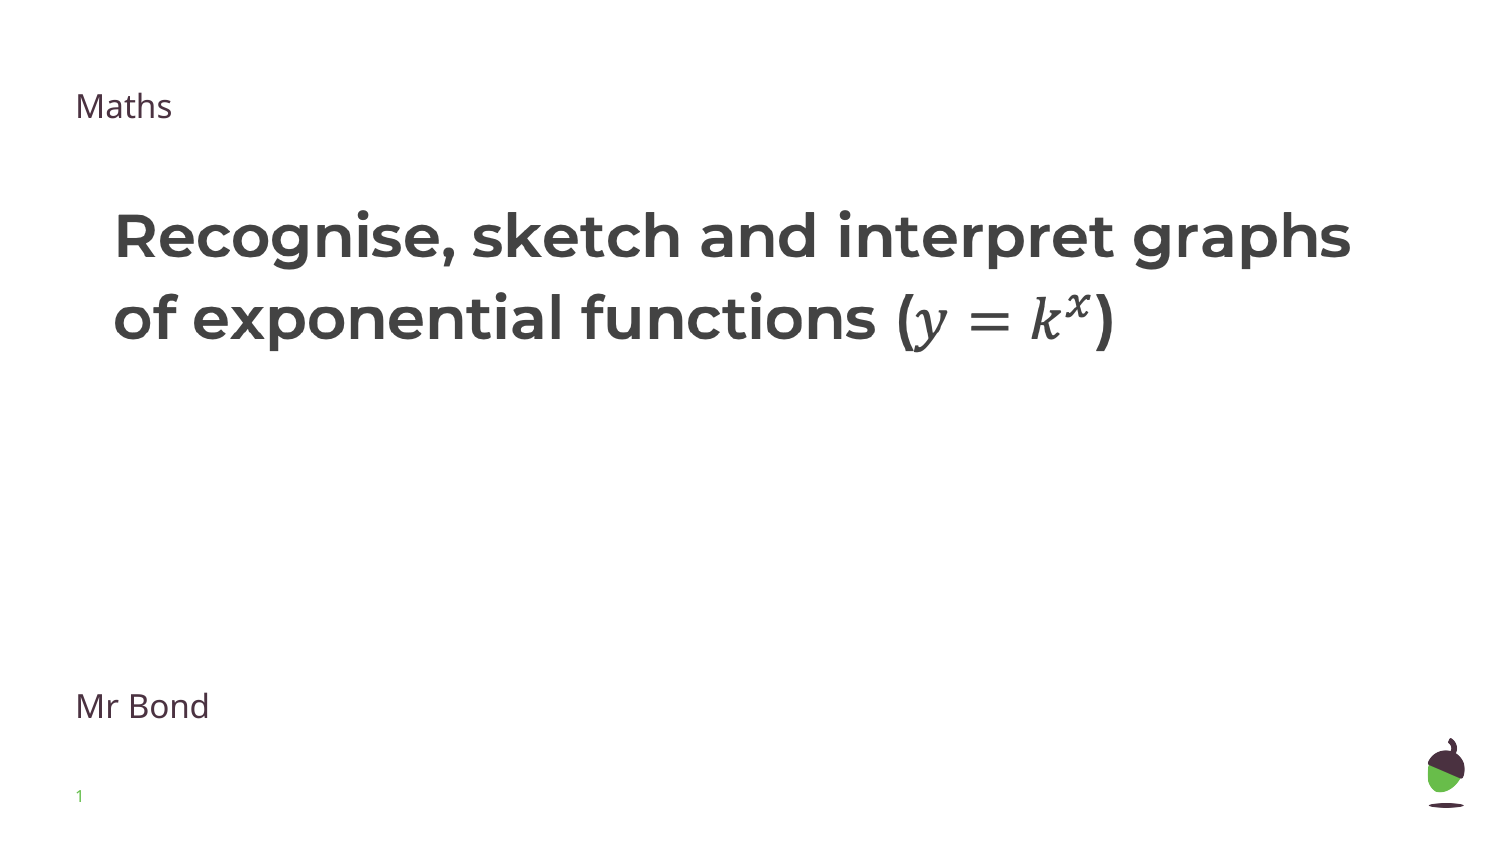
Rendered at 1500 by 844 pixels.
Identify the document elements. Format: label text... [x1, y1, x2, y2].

picture [1427, 738, 1465, 808]
title [75, 180, 1425, 486]
subtitle Mr Bond [75, 673, 724, 776]
subtitle Maths [75, 72, 1425, 180]
slide_number ‹#› [75, 786, 194, 816]
